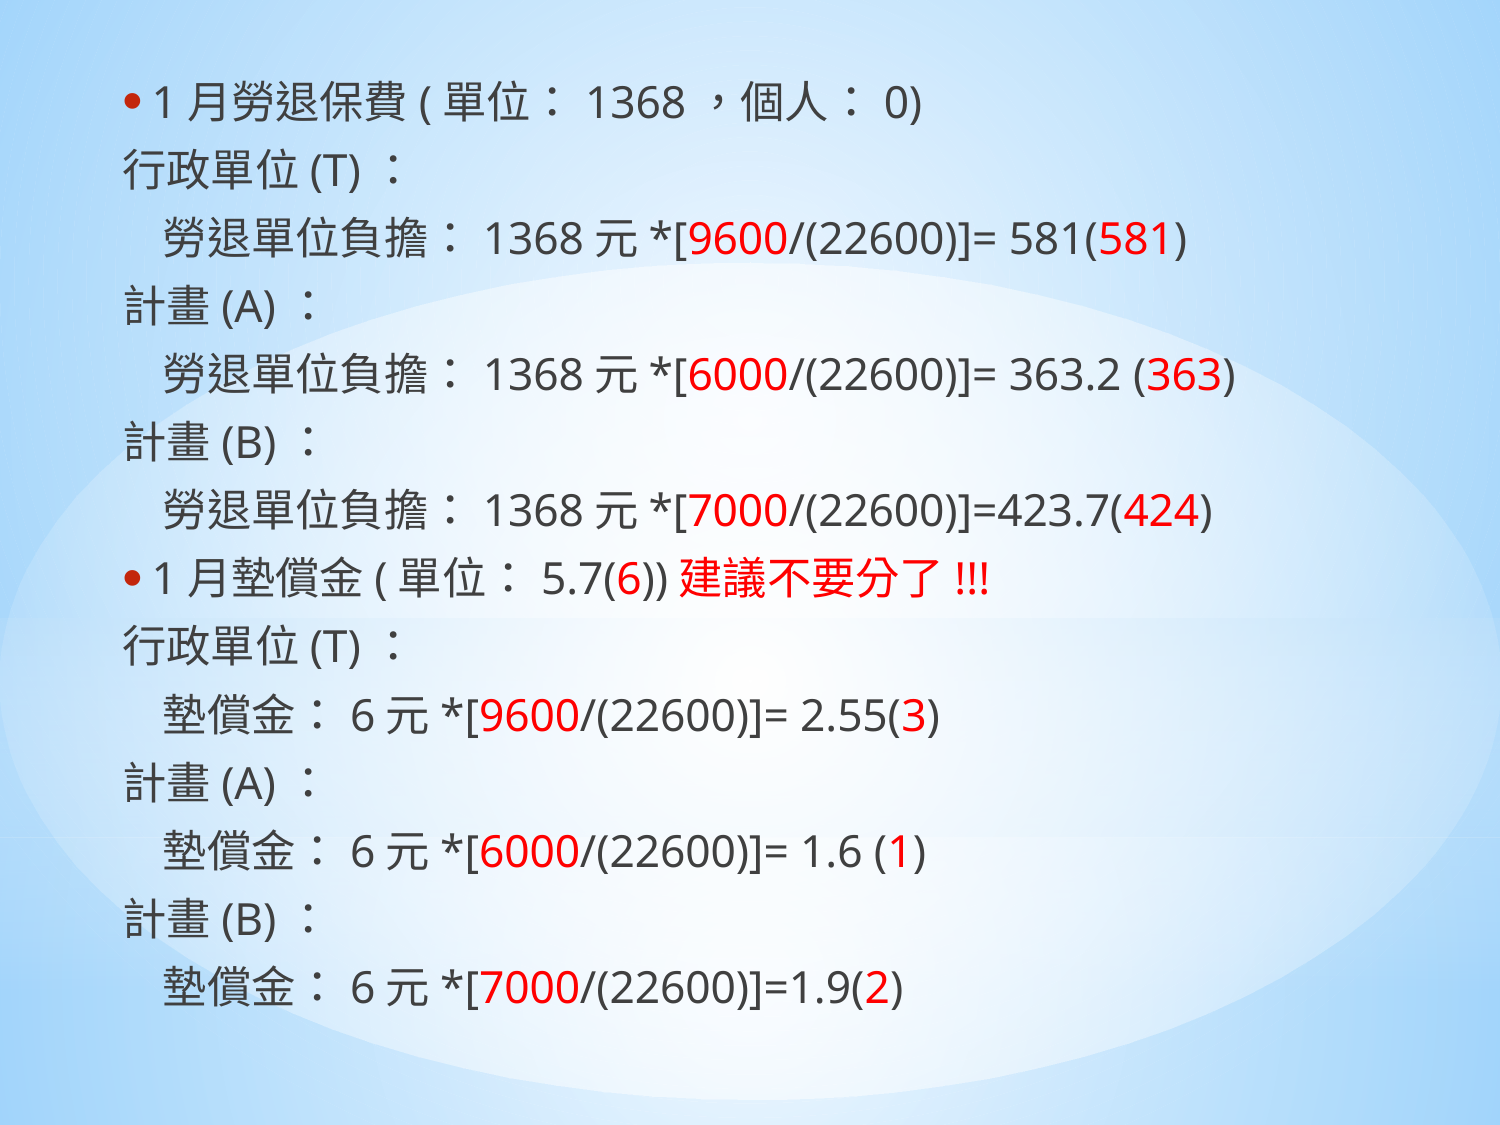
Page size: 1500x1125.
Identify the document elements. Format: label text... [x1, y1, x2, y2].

list 1月勞退保費(單位：1368，個人：0) 行政單位(T)： 勞退單位負擔：1368元*[9600/(22600)]= 581(581) 計畫(A)： 勞退單位負擔：1368元*[6000/(22600)]= 363.2 (363) 計畫(B)： 勞退單位負擔：1368元*[7000/(22600)]=423.7(424) 1月墊償金(單位：5.7(6))建議不要分了!!! 行政單位(T)： 墊償金：6元*[9600/(22600)]= 2.55(3) 計畫(A)： 墊償金：6元*[6000/(22600)]= 1.6 (1) 計畫(B)： 墊償金：6元*[7000/(22600)]=1.9(2) [100, 66, 1376, 1024]
